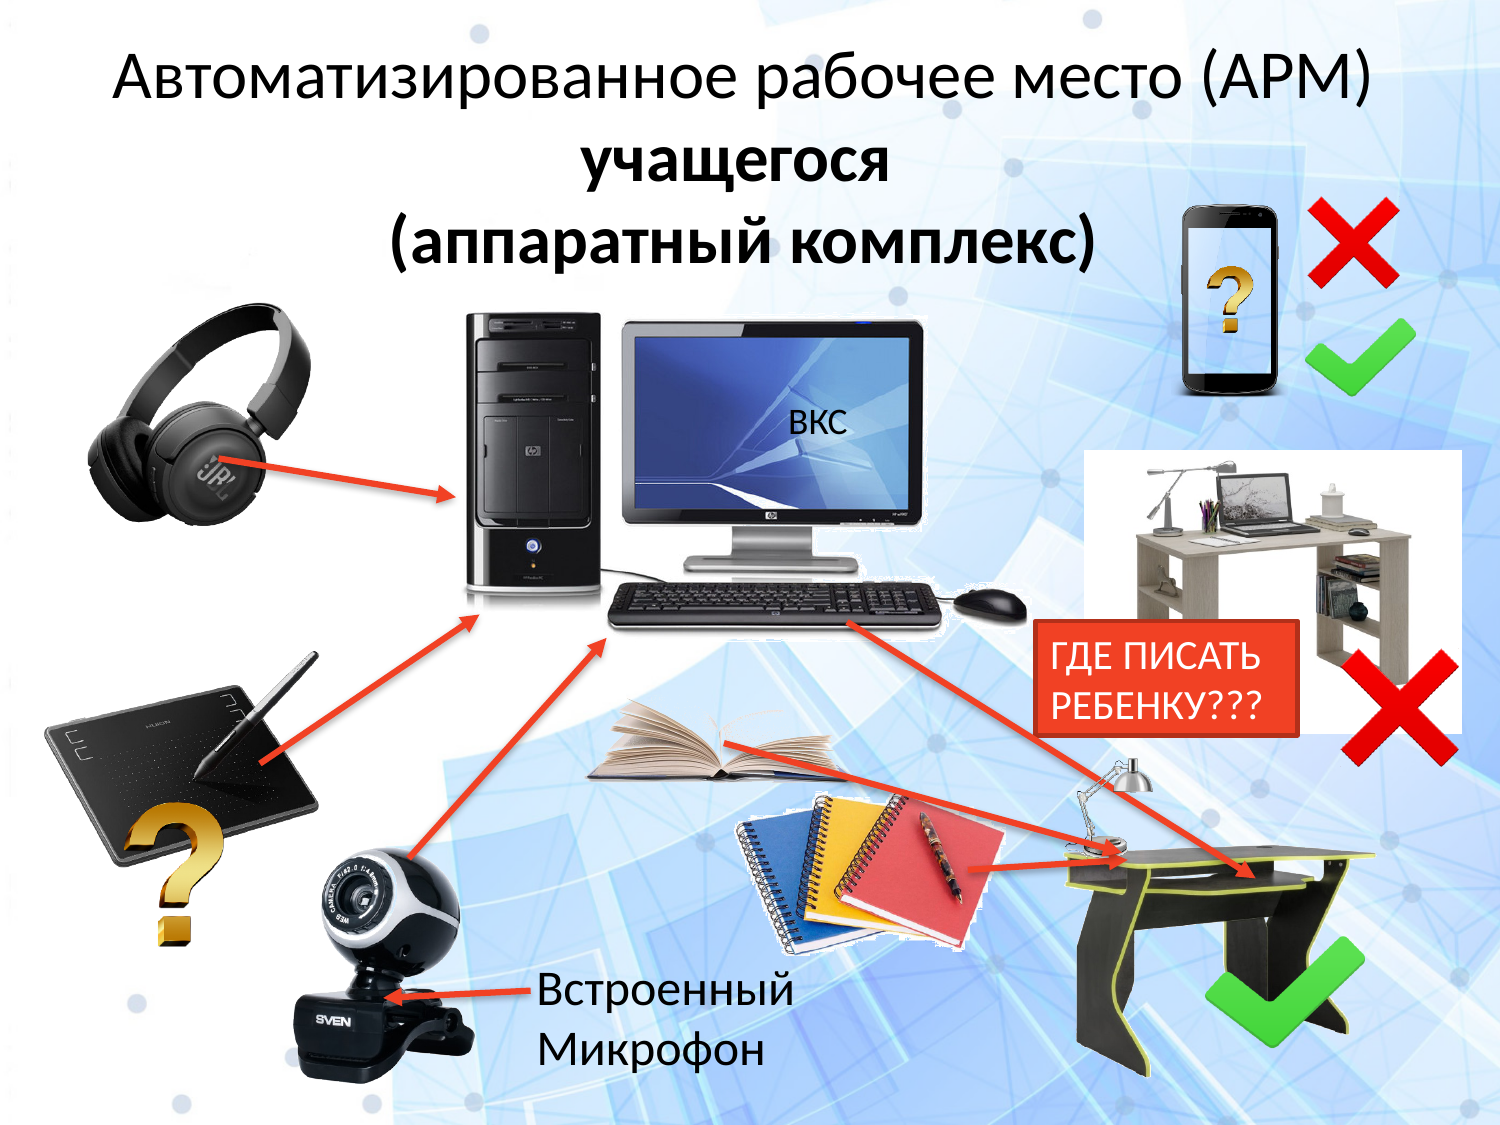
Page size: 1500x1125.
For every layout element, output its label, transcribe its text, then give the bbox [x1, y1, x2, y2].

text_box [967, 859, 1128, 870]
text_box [382, 990, 531, 999]
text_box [723, 742, 1123, 853]
picture [83, 298, 316, 530]
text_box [846, 621, 1256, 879]
picture [1084, 450, 1463, 768]
picture [1033, 785, 1398, 1104]
picture [1046, 742, 1172, 868]
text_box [218, 458, 457, 498]
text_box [259, 614, 480, 764]
title Автоматизированное рабочее место (АРМ) учащегося (аппаратный комплекс) [29, 22, 1459, 286]
picture [729, 853, 1009, 956]
picture [42, 649, 506, 1088]
text_box Встроенный Микрофон [521, 948, 839, 1084]
picture [1307, 195, 1400, 289]
picture [1305, 301, 1417, 413]
picture [451, 297, 1037, 836]
picture [1171, 197, 1288, 398]
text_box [408, 637, 607, 859]
